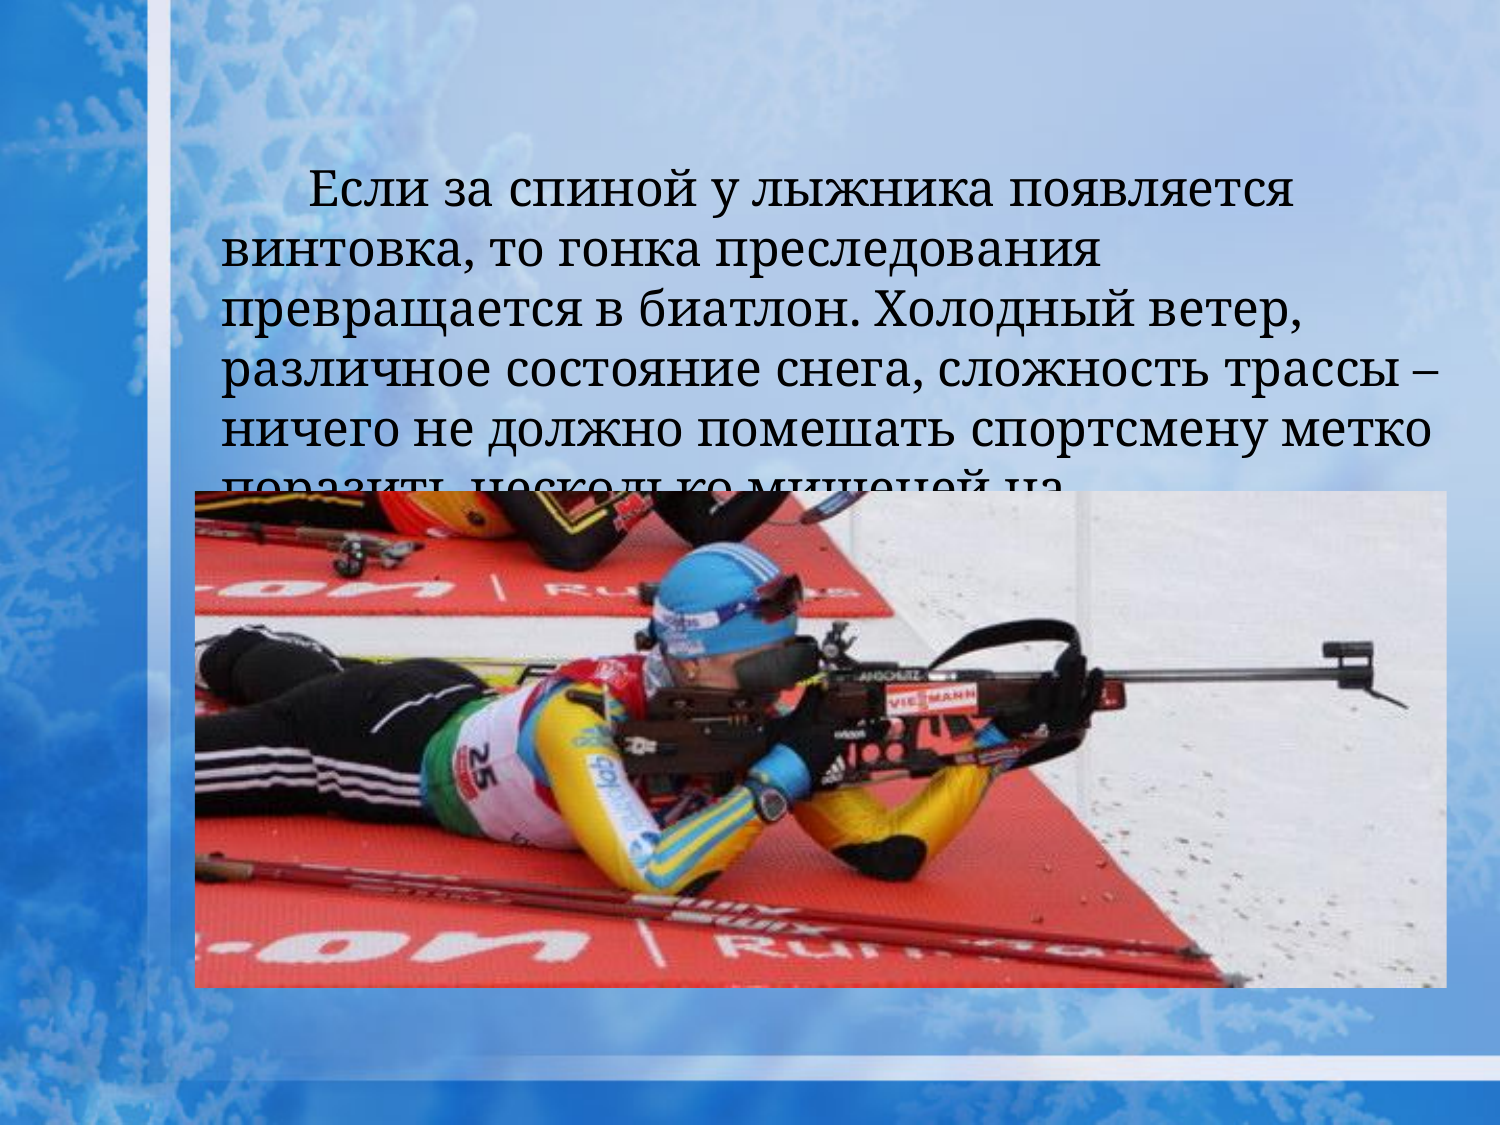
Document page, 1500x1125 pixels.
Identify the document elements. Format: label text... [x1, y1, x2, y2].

picture [0, 0, 1500, 1125]
list Если за спиной у лыжника появляется винтовка, то гонка преследования превращается в биатлон. Холодный ветер, различное состояние снега, сложность трассы – ничего не должно помешать спортсмену метко поразить несколько мишеней на определенном этапе дистанции. [206, 148, 1460, 539]
